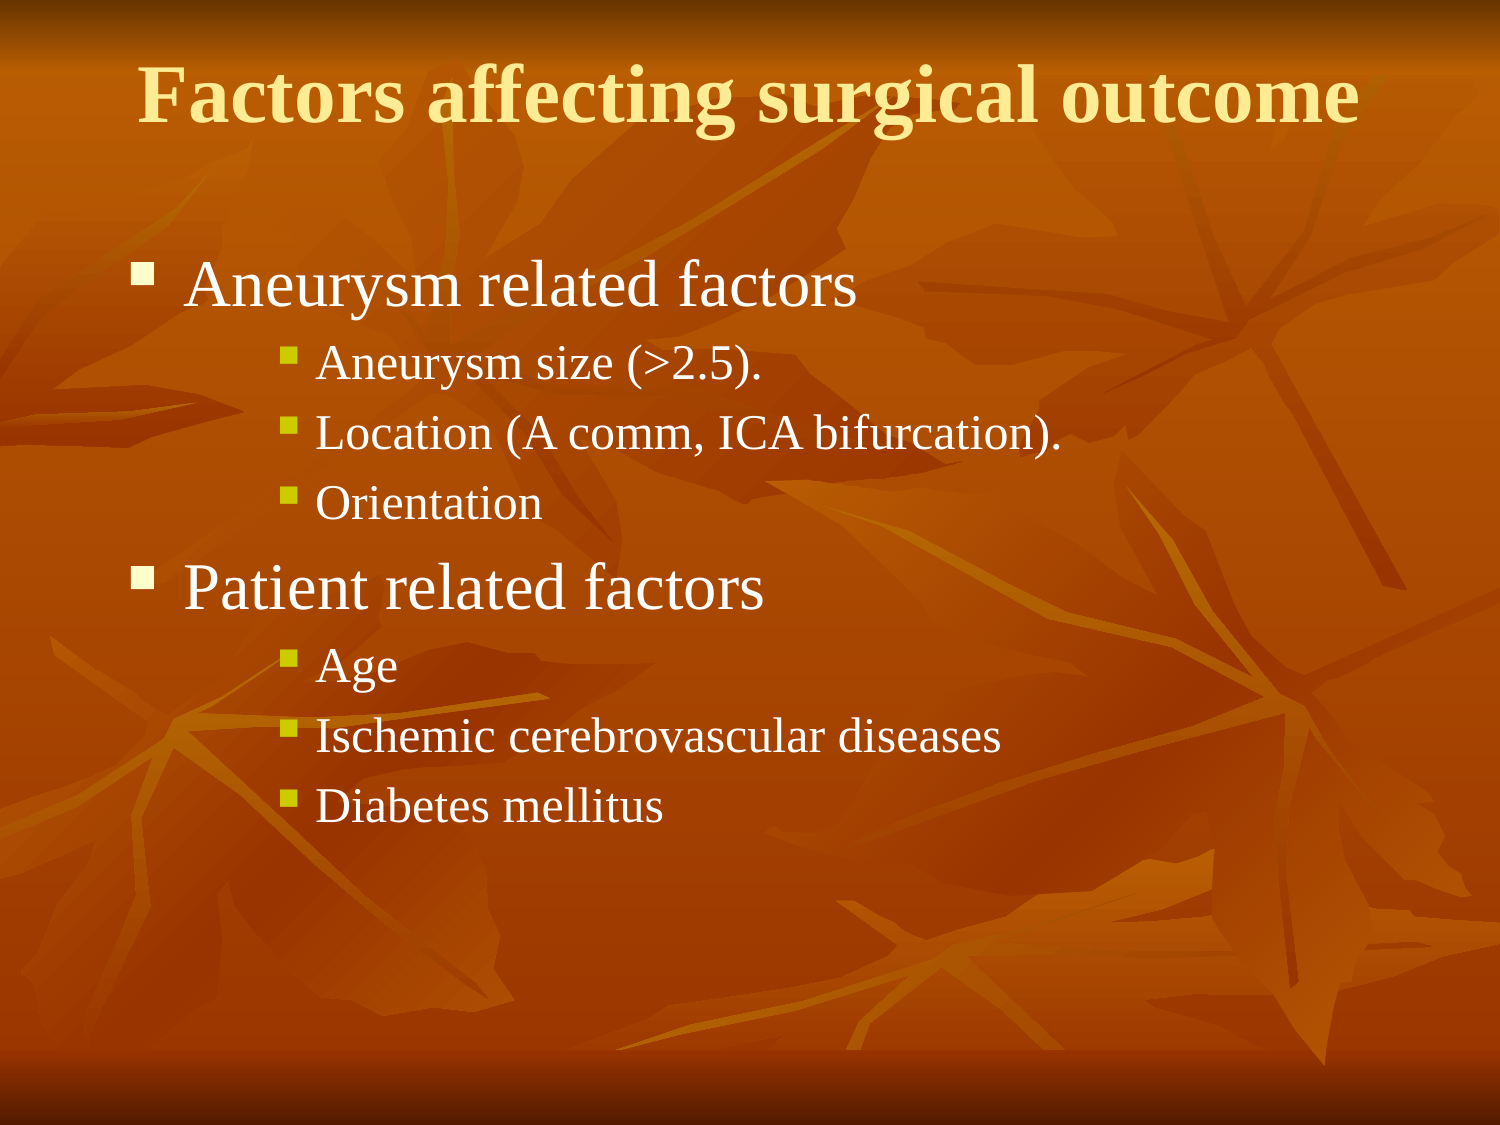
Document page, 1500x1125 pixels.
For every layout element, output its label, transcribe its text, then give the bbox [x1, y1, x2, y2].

title Factors affecting surgical outcome [74, 45, 1426, 234]
list Aneurysm related factors Aneurysm size (>2.5). Location (A comm, ICA bifurcation). Orientation Patient related factors Age Ischemic cerebrovascular diseases Diabetes mellitus [112, 231, 1388, 1001]
